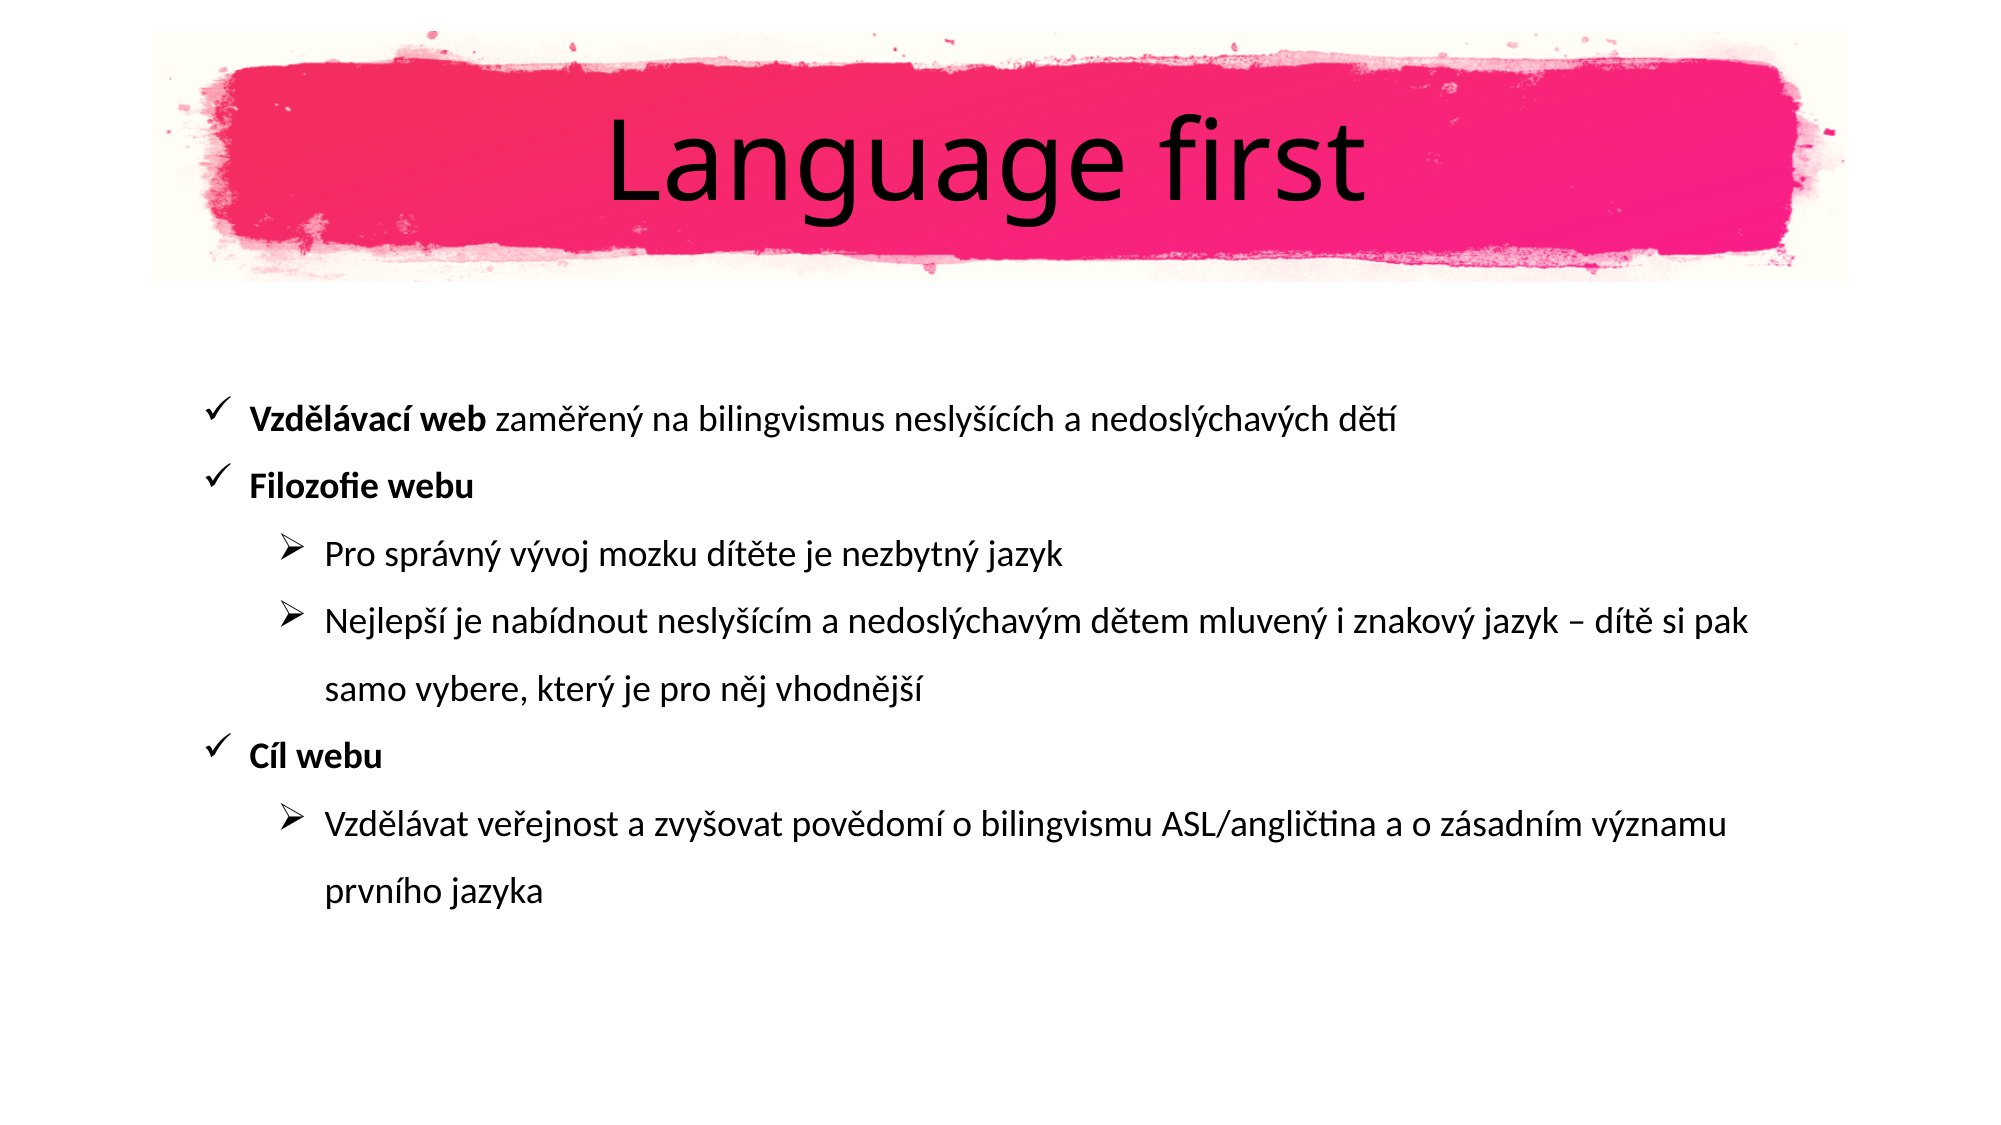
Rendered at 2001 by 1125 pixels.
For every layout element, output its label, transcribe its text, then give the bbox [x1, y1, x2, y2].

picture [152, 31, 1848, 282]
text_box Vzdělávací web zaměřený na bilingvismus neslyšících a nedoslýchavých dětí Filozofie webu Pro správný vývoj mozku dítěte je nezbytný jazyk Nejlepší je nabídnout neslyšícím a nedoslýchavým dětem mluvený i znakový jazyk – dítě si pak samo vybere, který je pro něj vhodnější Cíl webu Vzdělávat veřejnost a zvyšovat povědomí o bilingvismu ASL/angličtina a o zásadním významu prvního jazyka [188, 364, 1812, 964]
